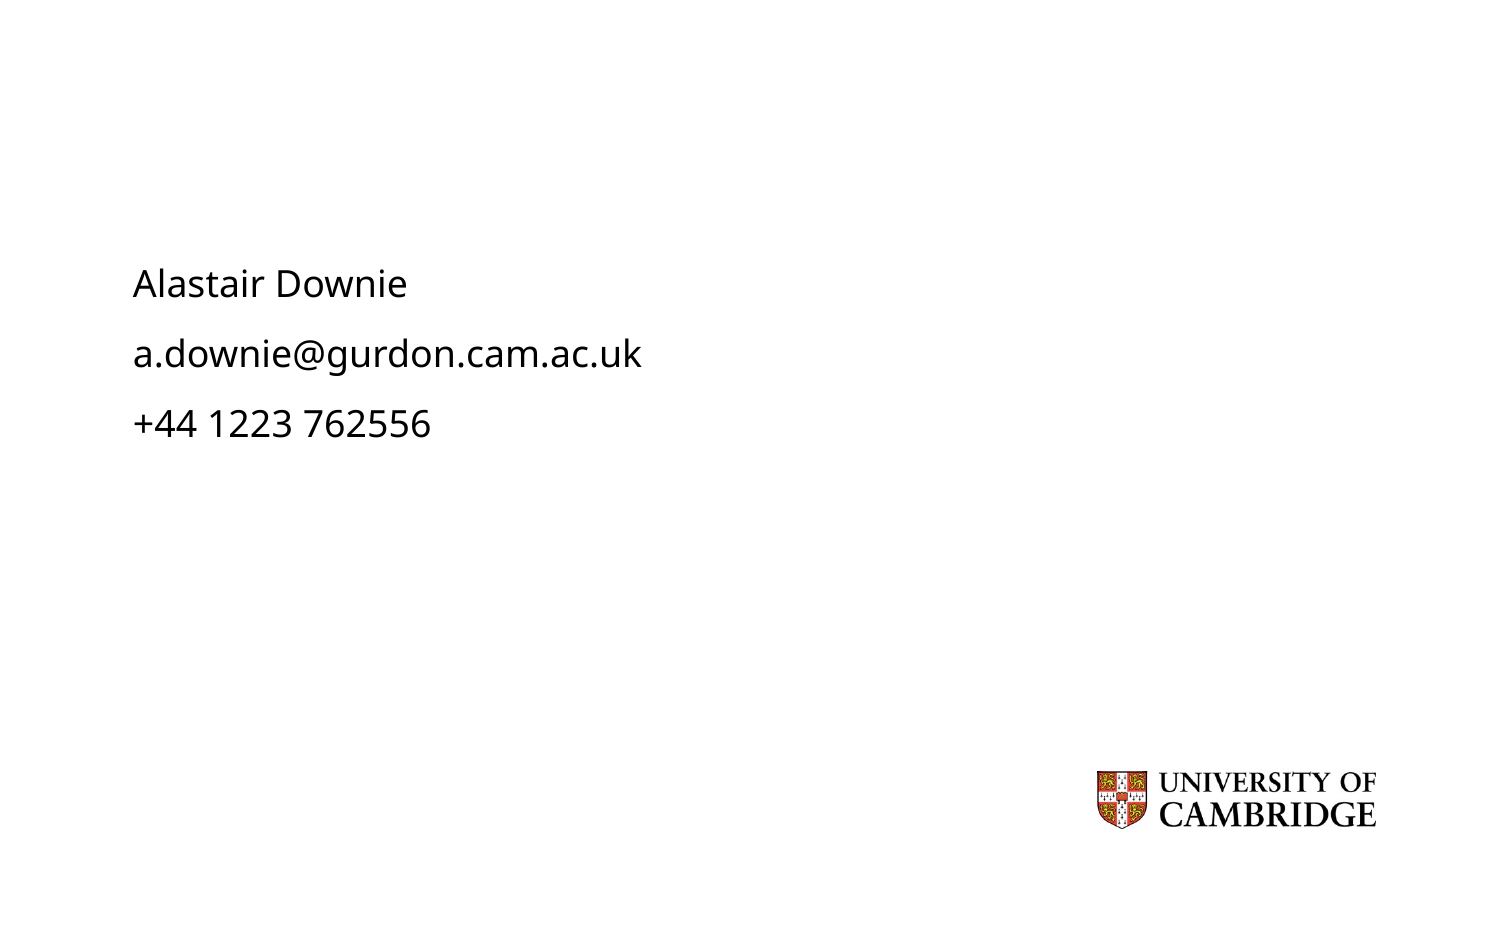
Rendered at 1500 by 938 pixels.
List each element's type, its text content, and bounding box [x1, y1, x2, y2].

picture [1097, 771, 1376, 829]
text_box Alastair Downie a.downie@gurdon.cam.ac.uk +44 1223 762556 [118, 252, 1364, 452]
